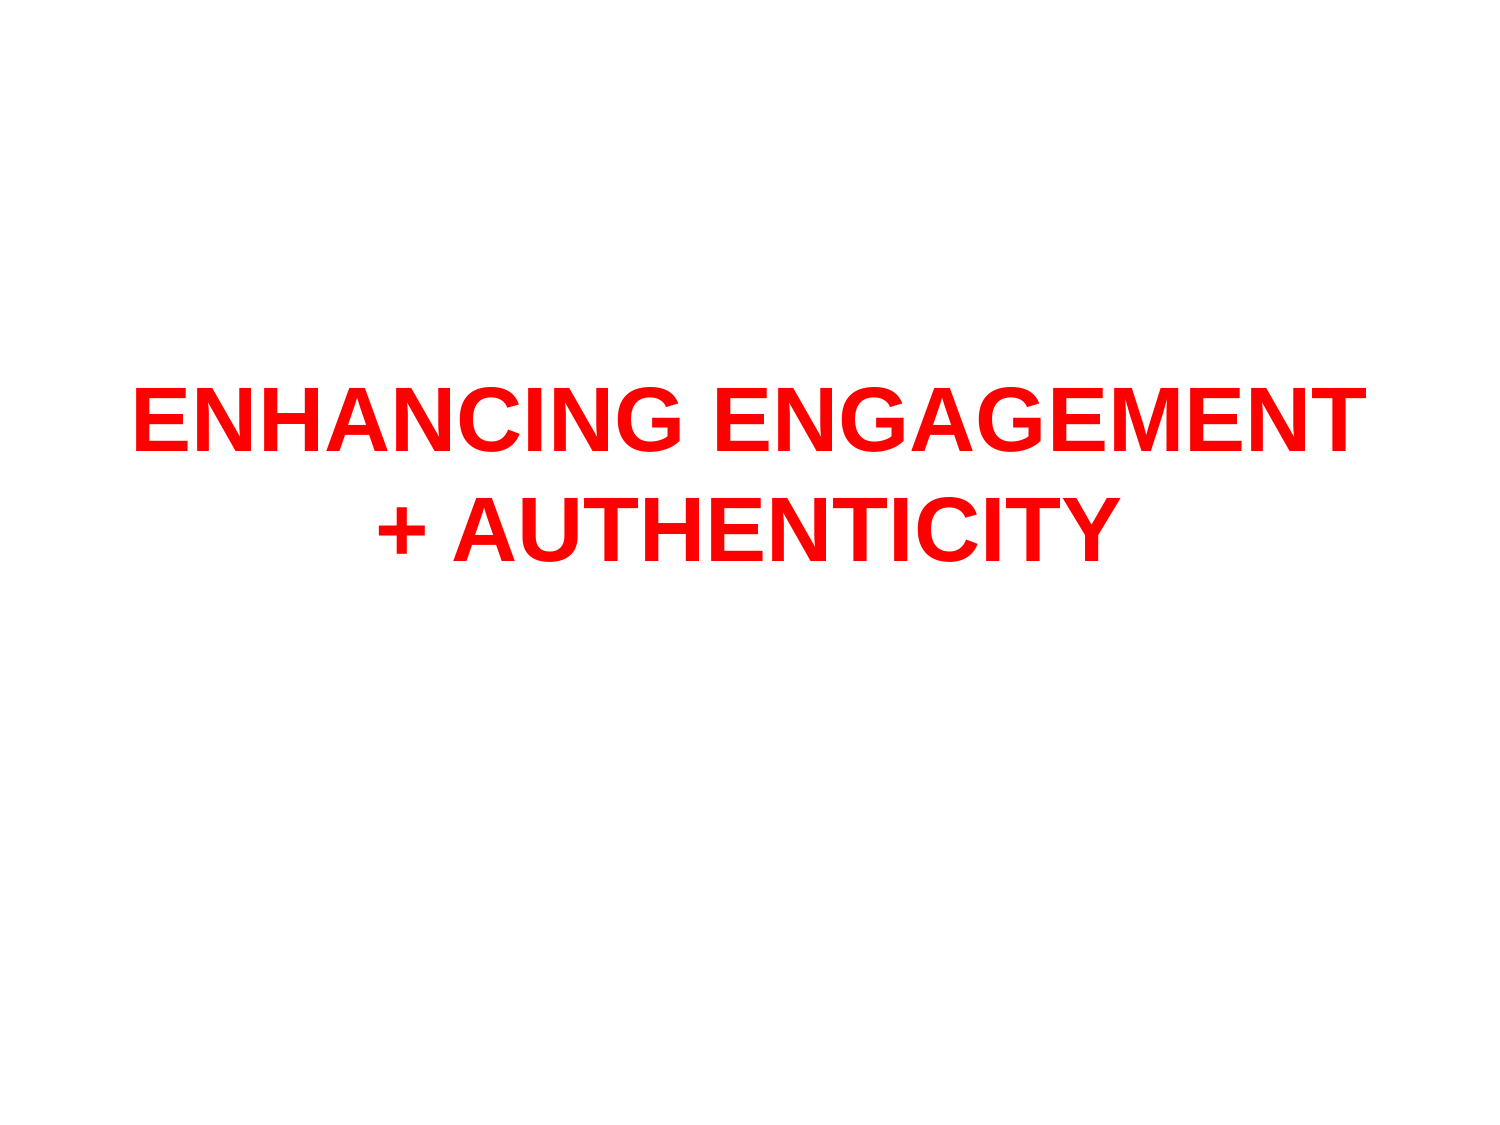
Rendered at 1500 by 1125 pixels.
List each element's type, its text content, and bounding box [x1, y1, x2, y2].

title ENHANCING ENGAGEMENT + AUTHENTICITY [112, 349, 1388, 591]
